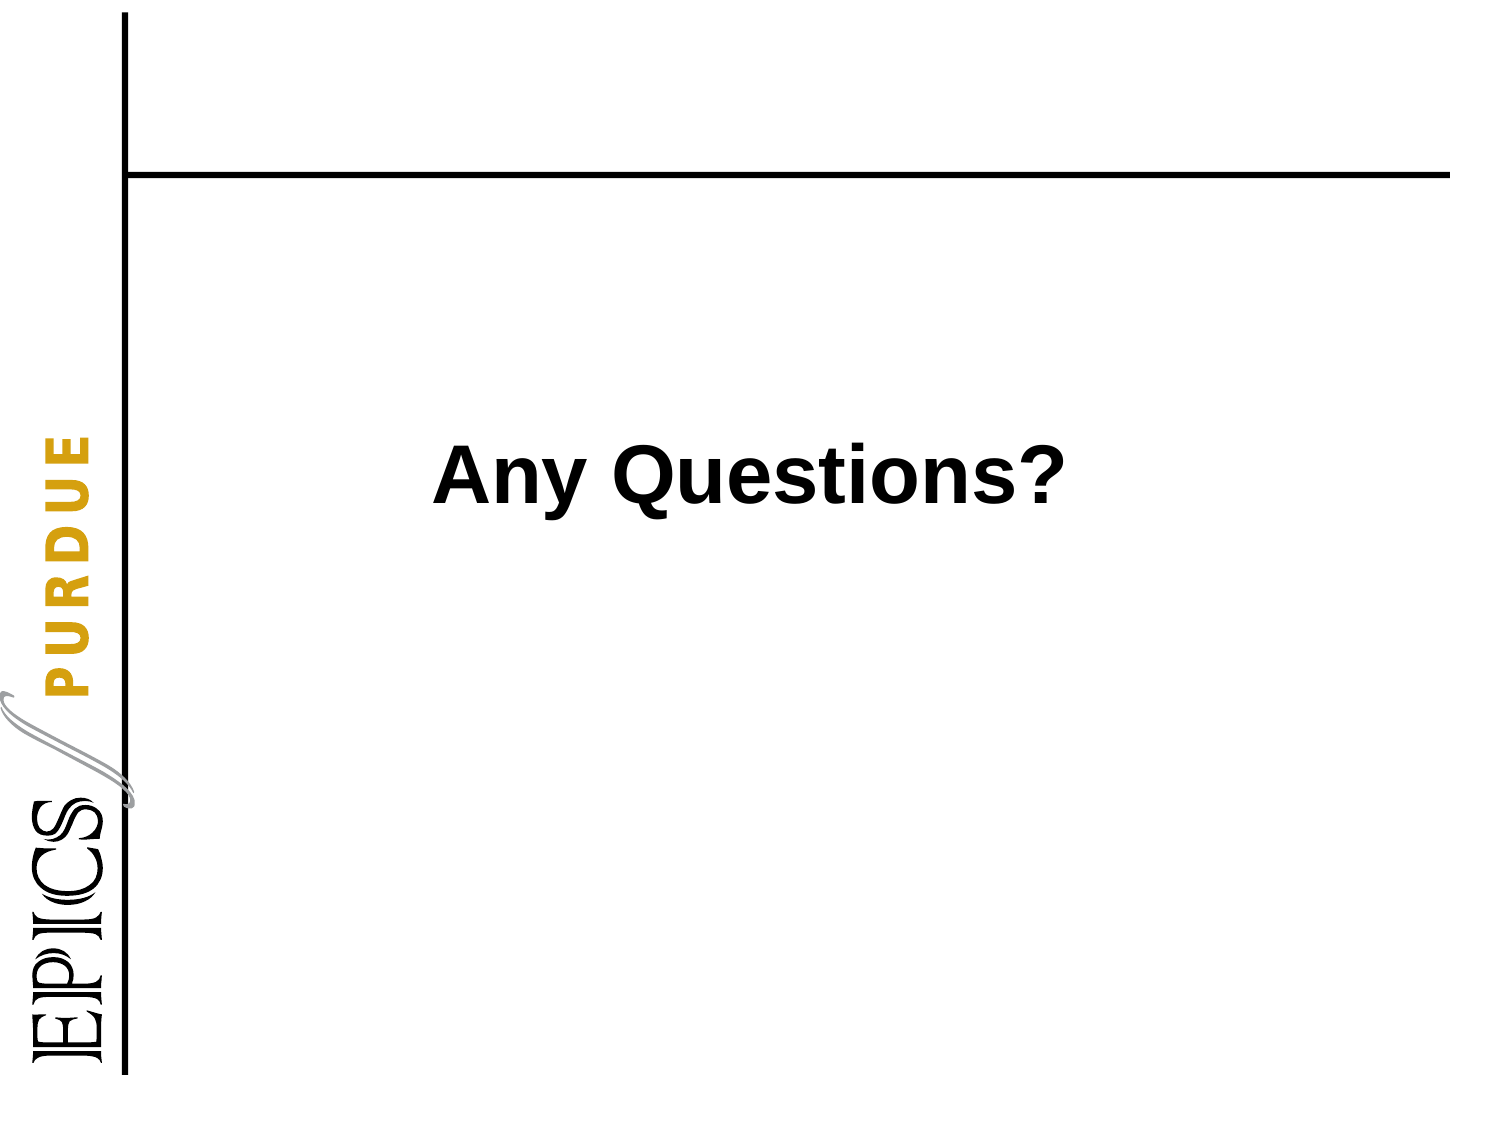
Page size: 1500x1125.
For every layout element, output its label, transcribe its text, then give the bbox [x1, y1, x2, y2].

title Any Questions? [112, 349, 1388, 591]
